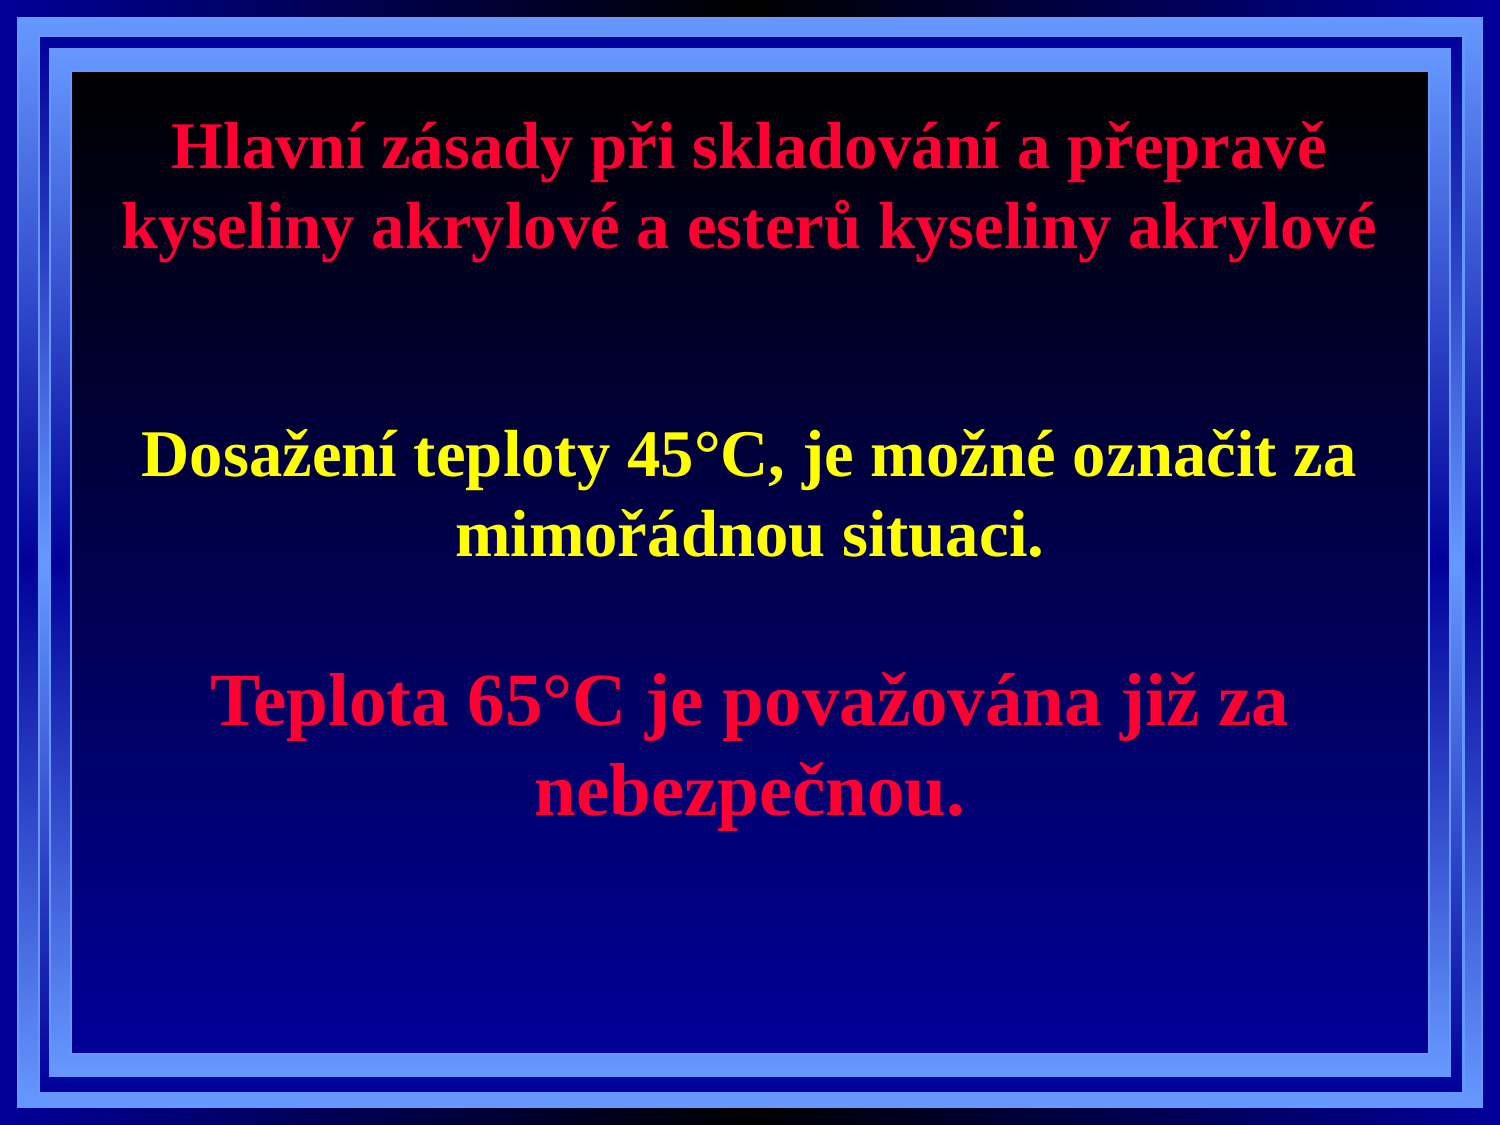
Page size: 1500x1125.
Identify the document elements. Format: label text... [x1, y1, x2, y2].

text_box Dosažení teploty 45°C, je možné označit za mimořádnou situaci. Teplota 65°C je považována již za nebezpečnou. [99, 262, 1400, 1050]
title Hlavní zásady při skladování a přepravě kyseliny akrylové a esterů kyseliny akrylové [81, 94, 1419, 270]
